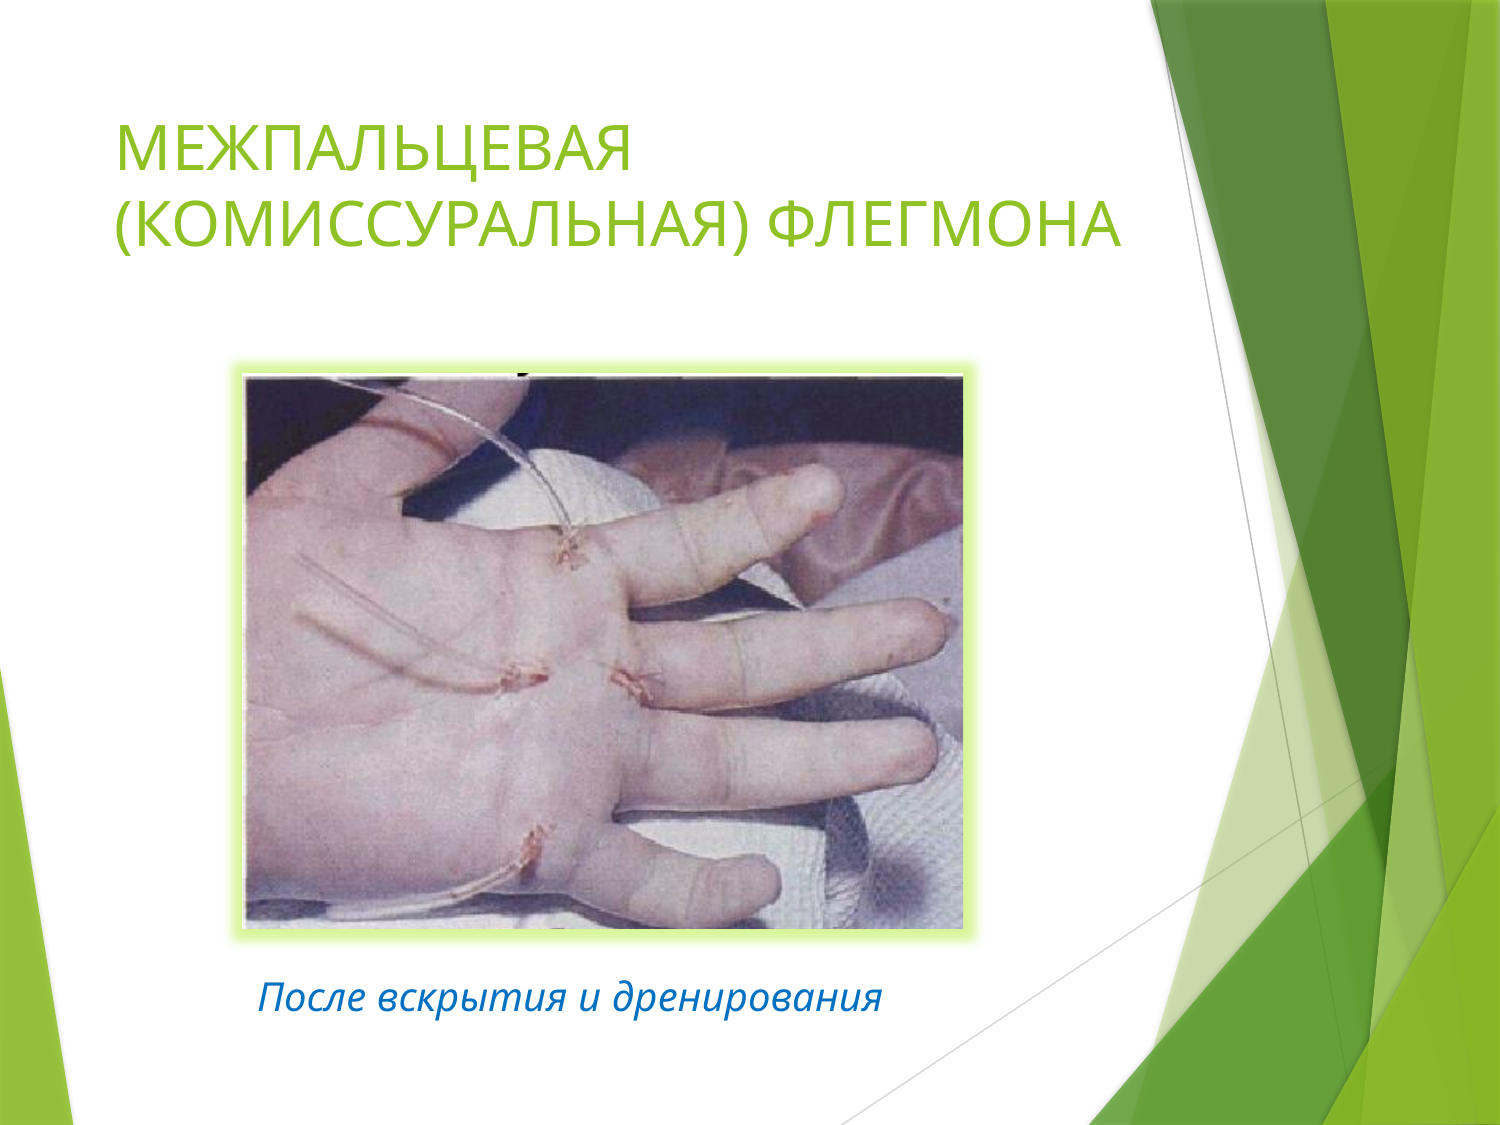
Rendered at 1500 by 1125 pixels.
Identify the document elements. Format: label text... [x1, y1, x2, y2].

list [241, 372, 964, 930]
title МЕЖПАЛЬЦЕВАЯ (КОМИССУРАЛЬНАЯ) ФЛЕГМОНА [99, 99, 1142, 317]
text_box После вскрытия и дренирования [242, 964, 964, 1028]
